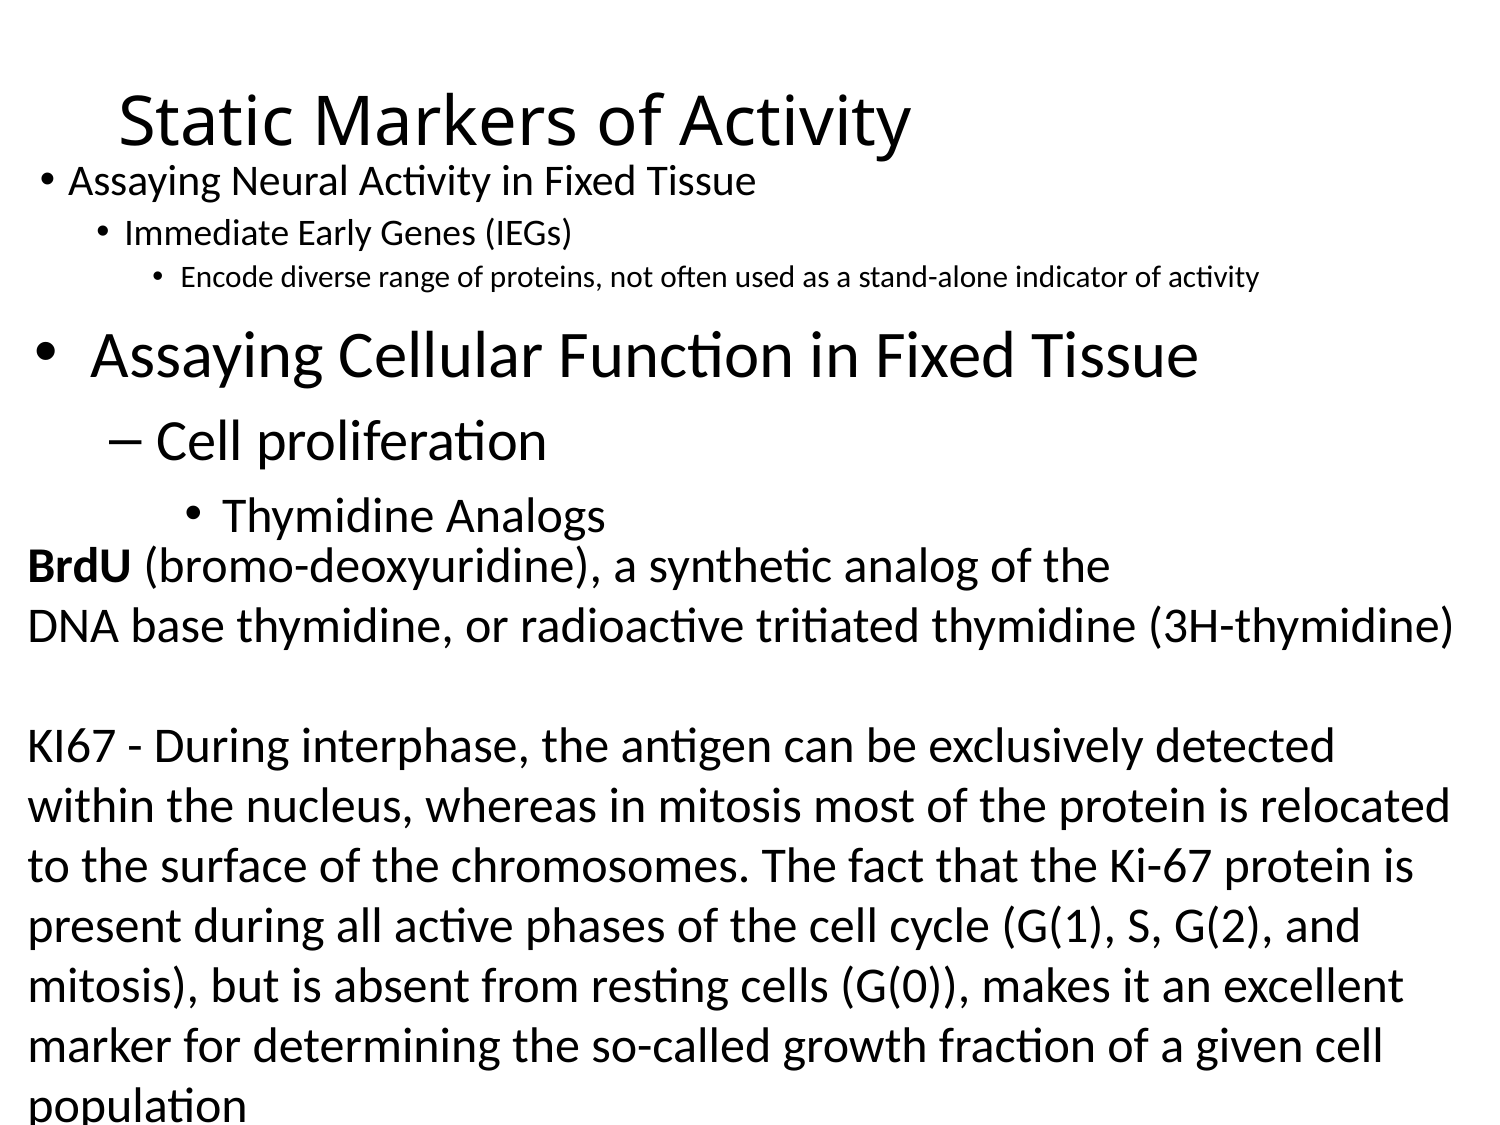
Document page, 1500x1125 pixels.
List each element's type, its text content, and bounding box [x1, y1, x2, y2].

list Assaying Neural Activity in Fixed Tissue Immediate Early Genes (IEGs) Encode diverse range of proteins, not often used as a stand-alone indicator of activity [24, 149, 1375, 475]
title Static Markers of Activity [103, 59, 1397, 188]
text_box Assaying Cellular Function in Fixed Tissue Cell proliferation Thymidine Analogs [19, 302, 1370, 524]
text_box BrdU (bromo-deoxyuridine), a synthetic analog of the DNA base thymidine, or radioactive tritiated thymidine (3H-thymidine) KI67 - During interphase, the antigen can be exclusively detected within the nucleus, whereas in mitosis most of the protein is relocated to the surface of the chromosomes. The fact that the Ki-67 protein is present during all active phases of the cell cycle (G(1), S, G(2), and mitosis), but is absent from resting cells (G(0)), makes it an excellent marker for determining the so-called growth fraction of a given cell population [12, 524, 1488, 1125]
